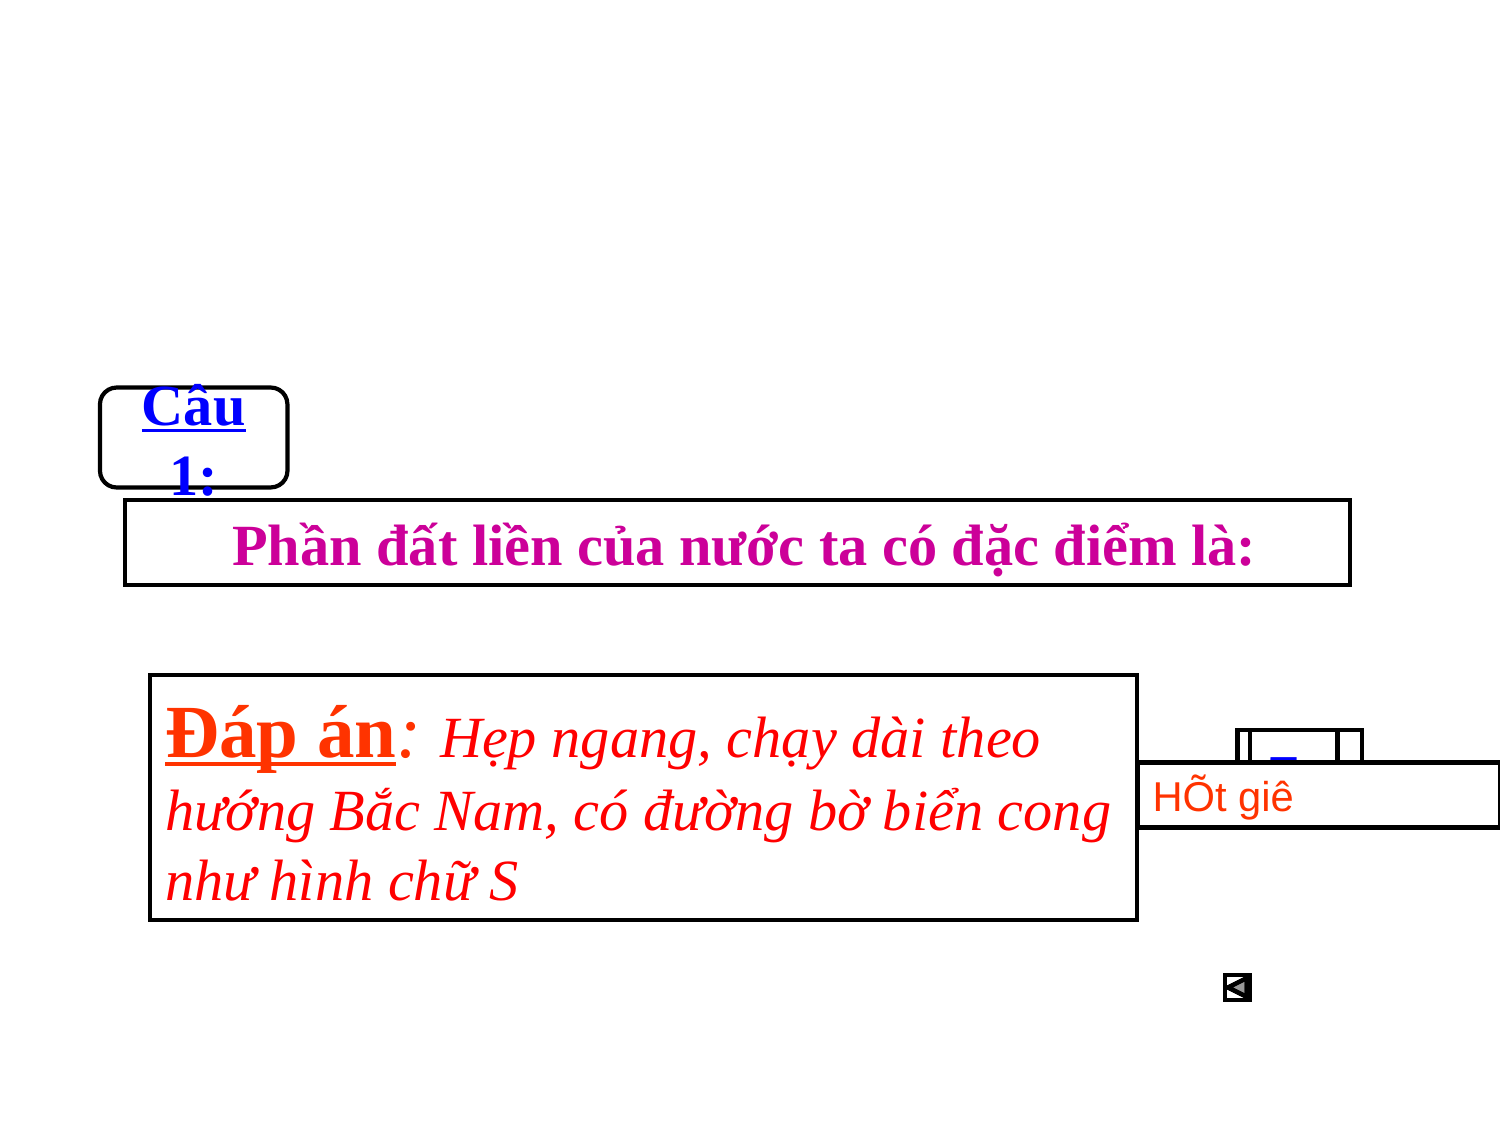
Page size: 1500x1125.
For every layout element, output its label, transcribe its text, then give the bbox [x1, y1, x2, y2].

text_box 5 [1249, 729, 1338, 762]
text_box Đáp án: Hẹp ngang, chạy dài theo hướng Bắc Nam, có đường bờ biển cong như hình chữ S [149, 674, 1138, 920]
text_box 1 [1237, 729, 1249, 762]
text_box Câu 1: [99, 387, 288, 488]
text_box [1224, 975, 1250, 1000]
text_box 3 [1338, 729, 1363, 762]
text_box Phần đất liền của nước ta có đặc điểm là: [125, 500, 1350, 585]
text_box HÕt giê [1137, 762, 1500, 828]
